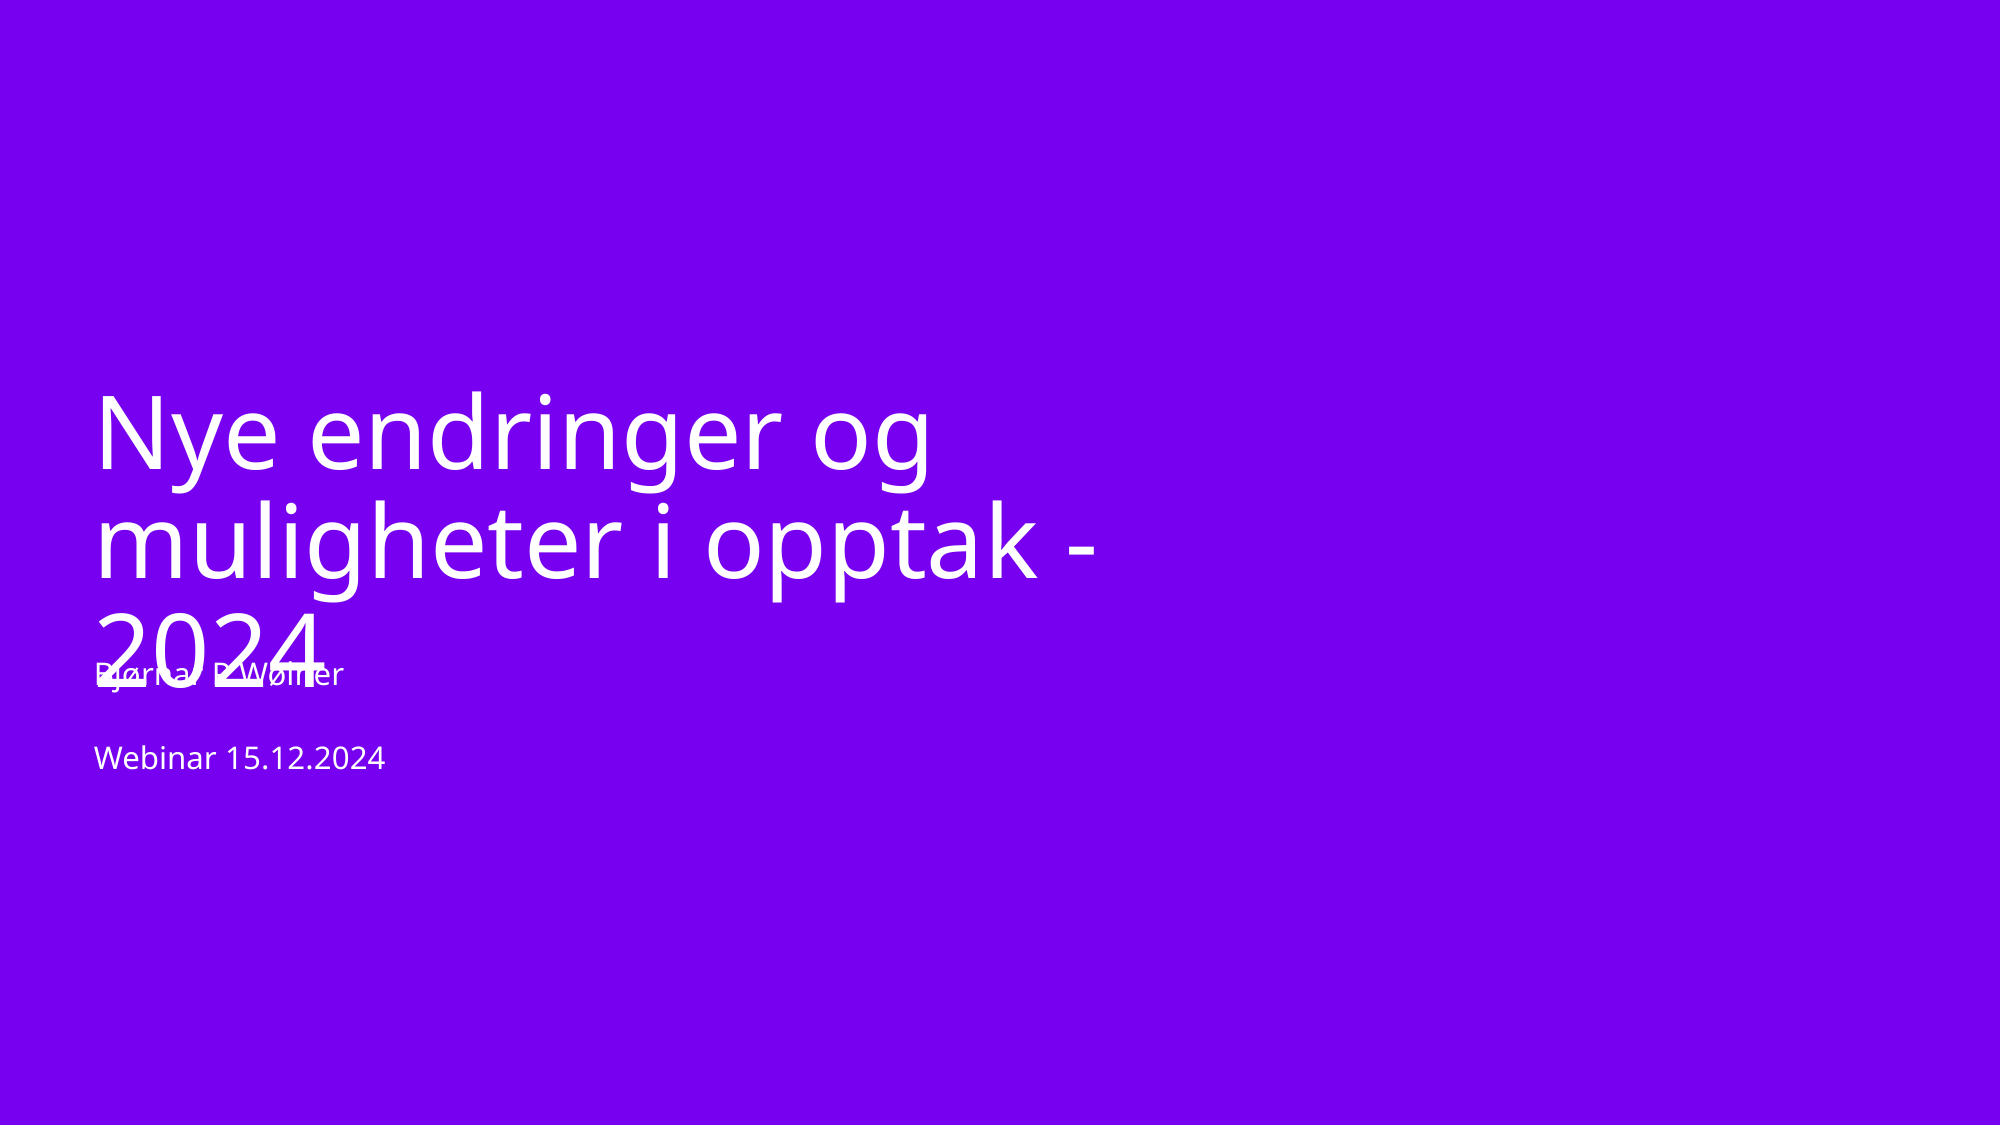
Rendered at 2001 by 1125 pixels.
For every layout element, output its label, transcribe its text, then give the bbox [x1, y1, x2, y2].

title Nye endringer og muligheter i opptak - 2024 [93, 380, 1282, 602]
subtitle Bjørnar P Wølner Webinar 15.12.2024 [93, 648, 658, 776]
